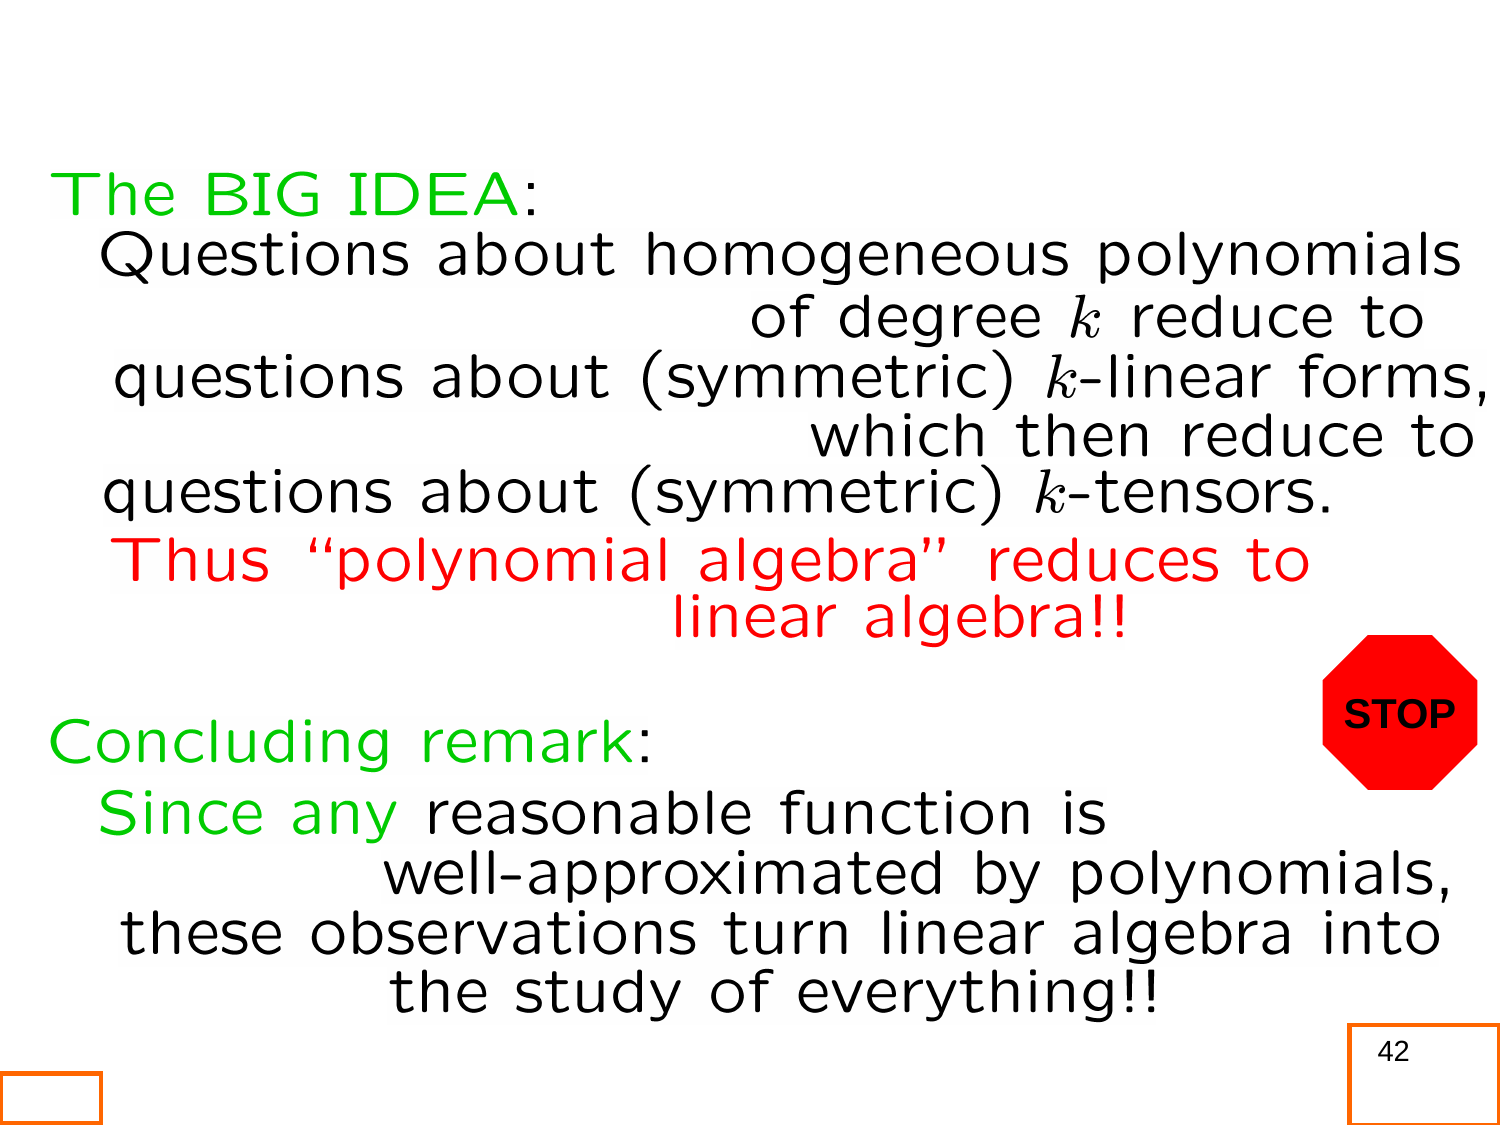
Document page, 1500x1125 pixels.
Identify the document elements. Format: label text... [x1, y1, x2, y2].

picture [49, 715, 649, 776]
text_box [1349, 1025, 1500, 1125]
picture [49, 168, 534, 219]
picture [113, 290, 1487, 458]
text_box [1324, 637, 1476, 788]
picture [99, 787, 1107, 844]
slide_number 42 [1074, 1024, 1425, 1103]
picture [118, 910, 1439, 1026]
text_box [1, 1073, 101, 1124]
picture [103, 464, 1331, 527]
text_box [109, 537, 1310, 651]
picture [99, 228, 1461, 288]
picture [380, 850, 1451, 904]
